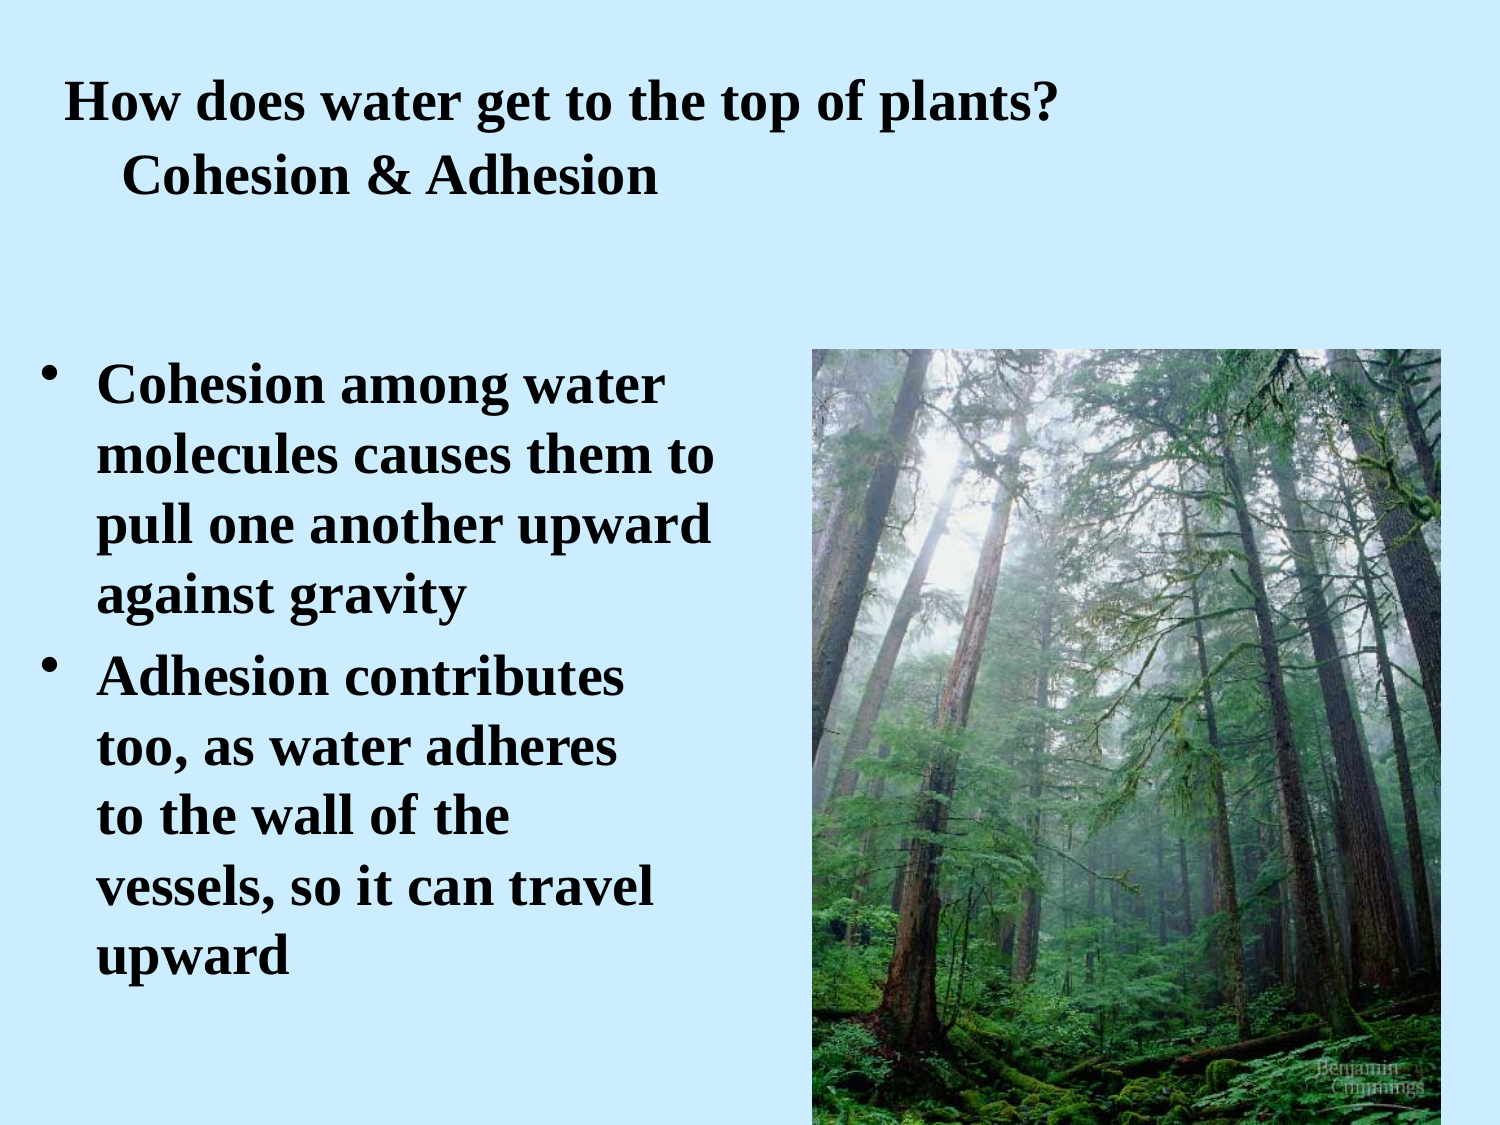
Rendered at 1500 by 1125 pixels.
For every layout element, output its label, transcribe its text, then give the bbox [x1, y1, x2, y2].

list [812, 349, 1441, 1125]
text_box How does water get to the top of plants? Cohesion & Adhesion [50, 62, 1438, 313]
list Cohesion among water molecules causes them to pull one another upward against gravity Adhesion contributes too, as water adheres to the wall of the vessels, so it can travel upward [24, 337, 838, 1088]
